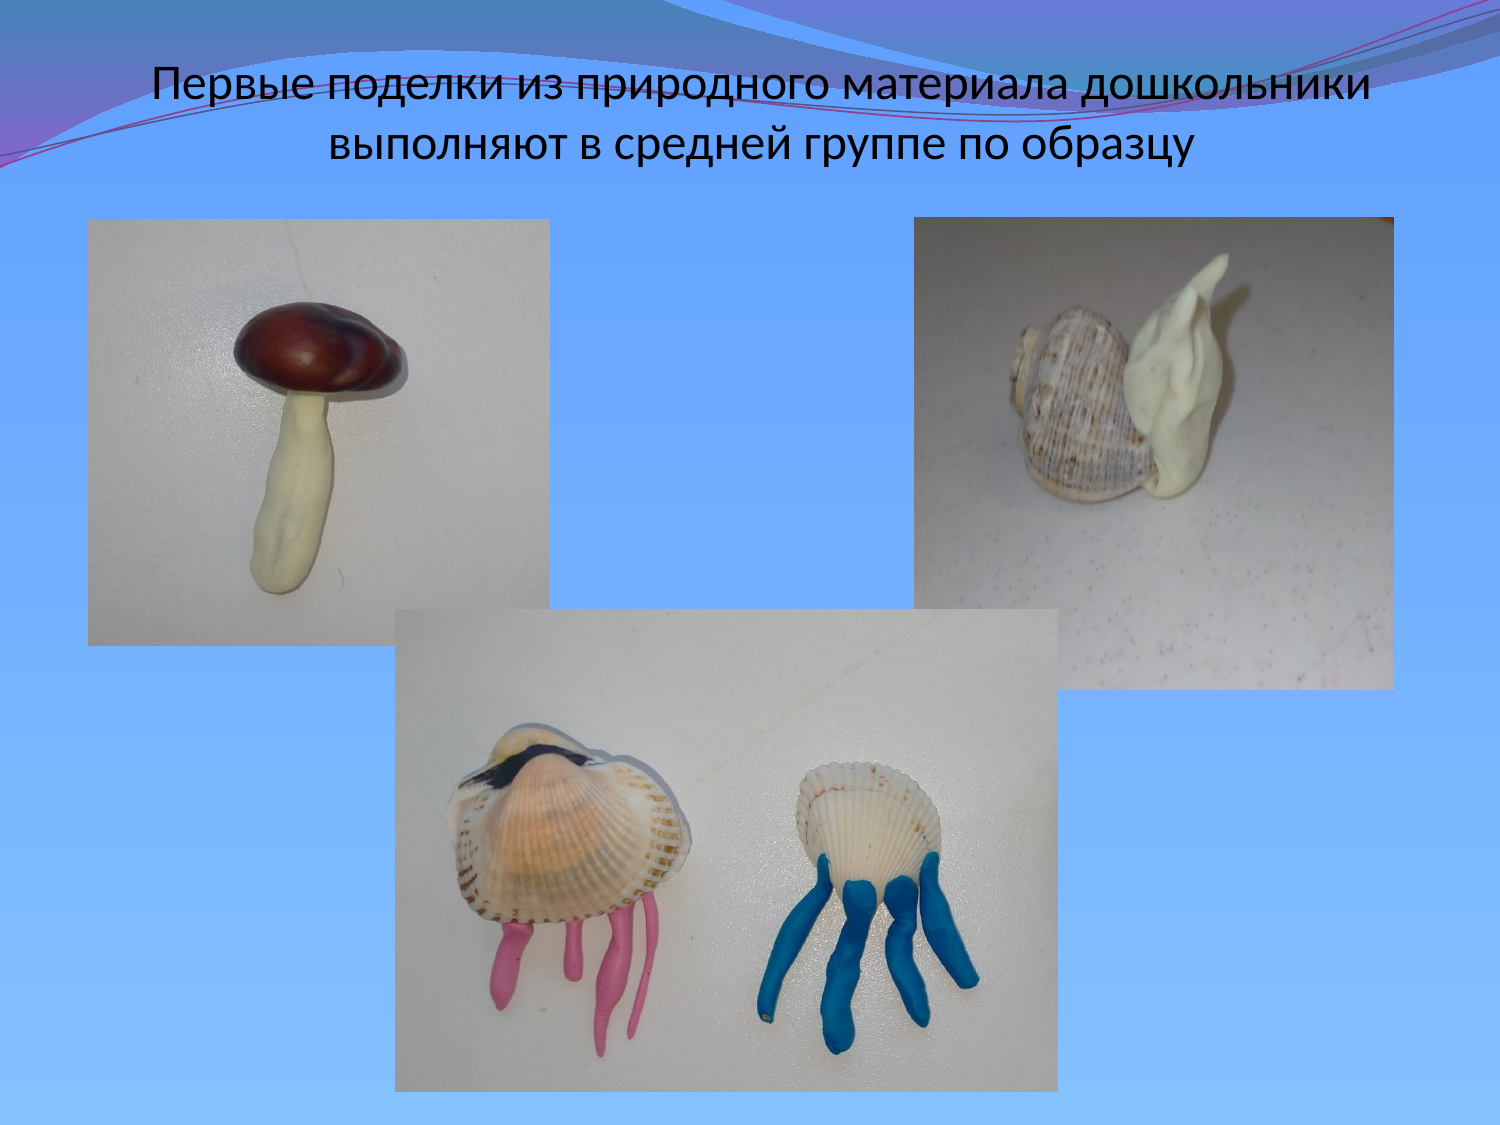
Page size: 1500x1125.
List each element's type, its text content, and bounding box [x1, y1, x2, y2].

text_box Первые поделки из природного материала дошкольники выполняют в средней группе по образцу [135, 42, 1388, 178]
picture [88, 216, 1394, 1092]
